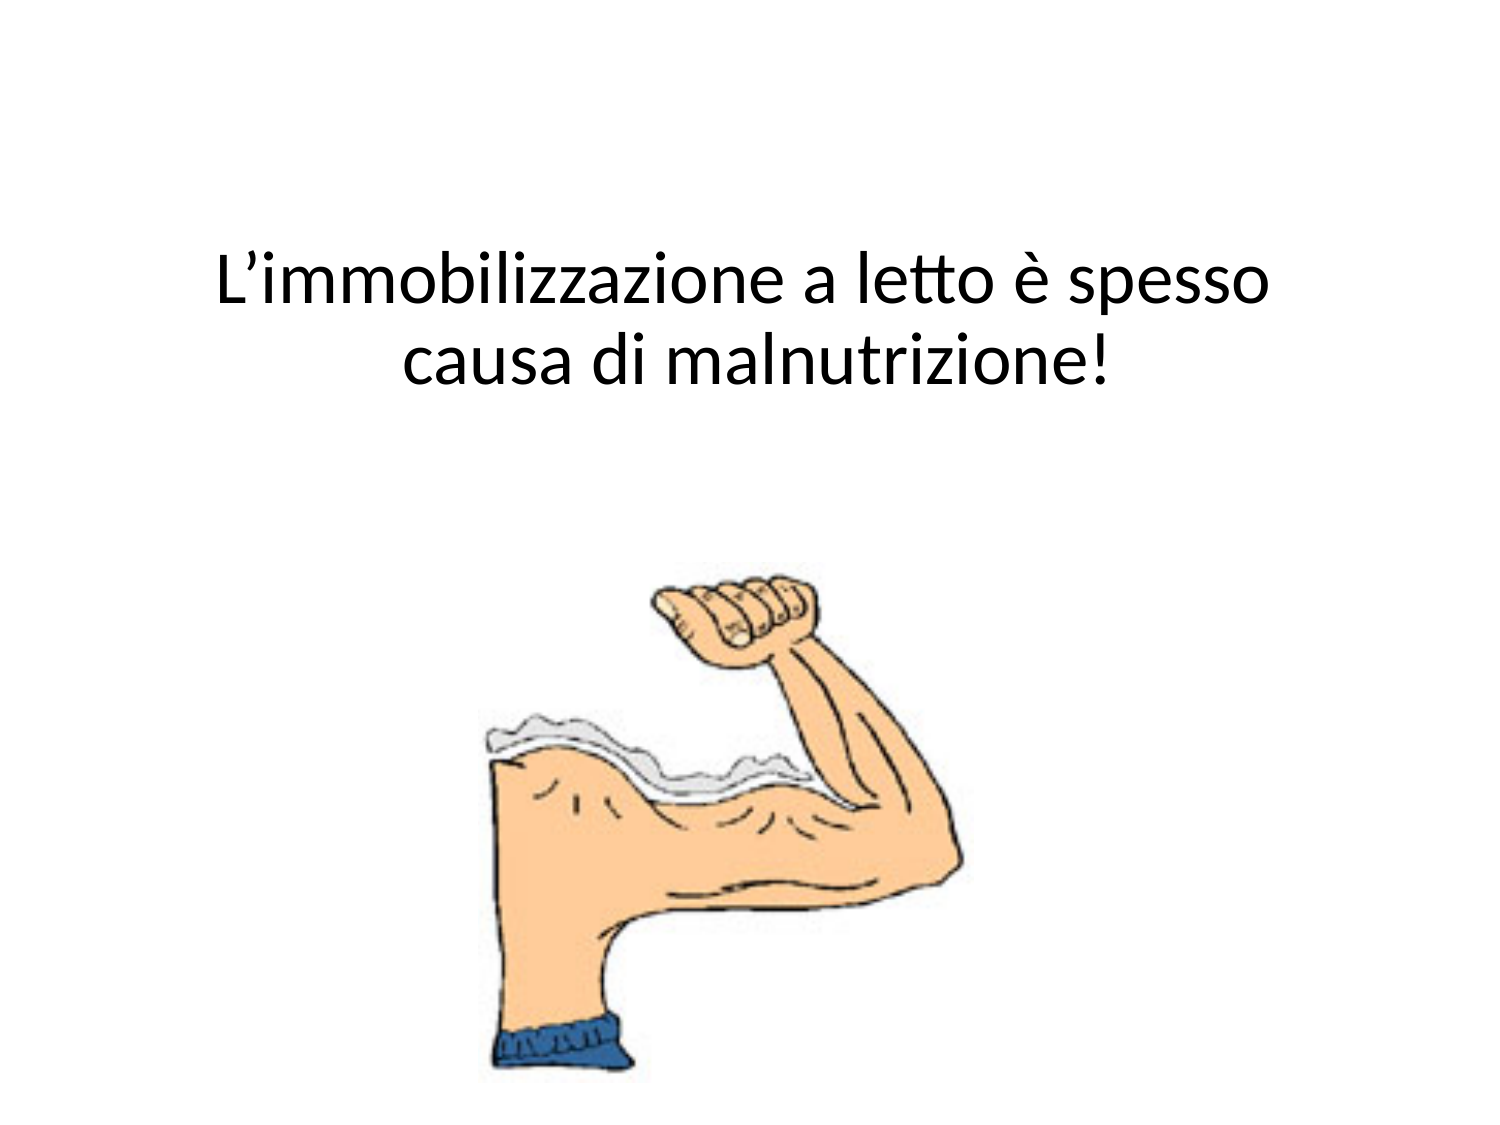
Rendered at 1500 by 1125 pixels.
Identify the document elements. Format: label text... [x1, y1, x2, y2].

list L’immobilizzazione a letto è spesso causa di malnutrizione! [147, 231, 1341, 701]
picture [478, 562, 974, 1083]
